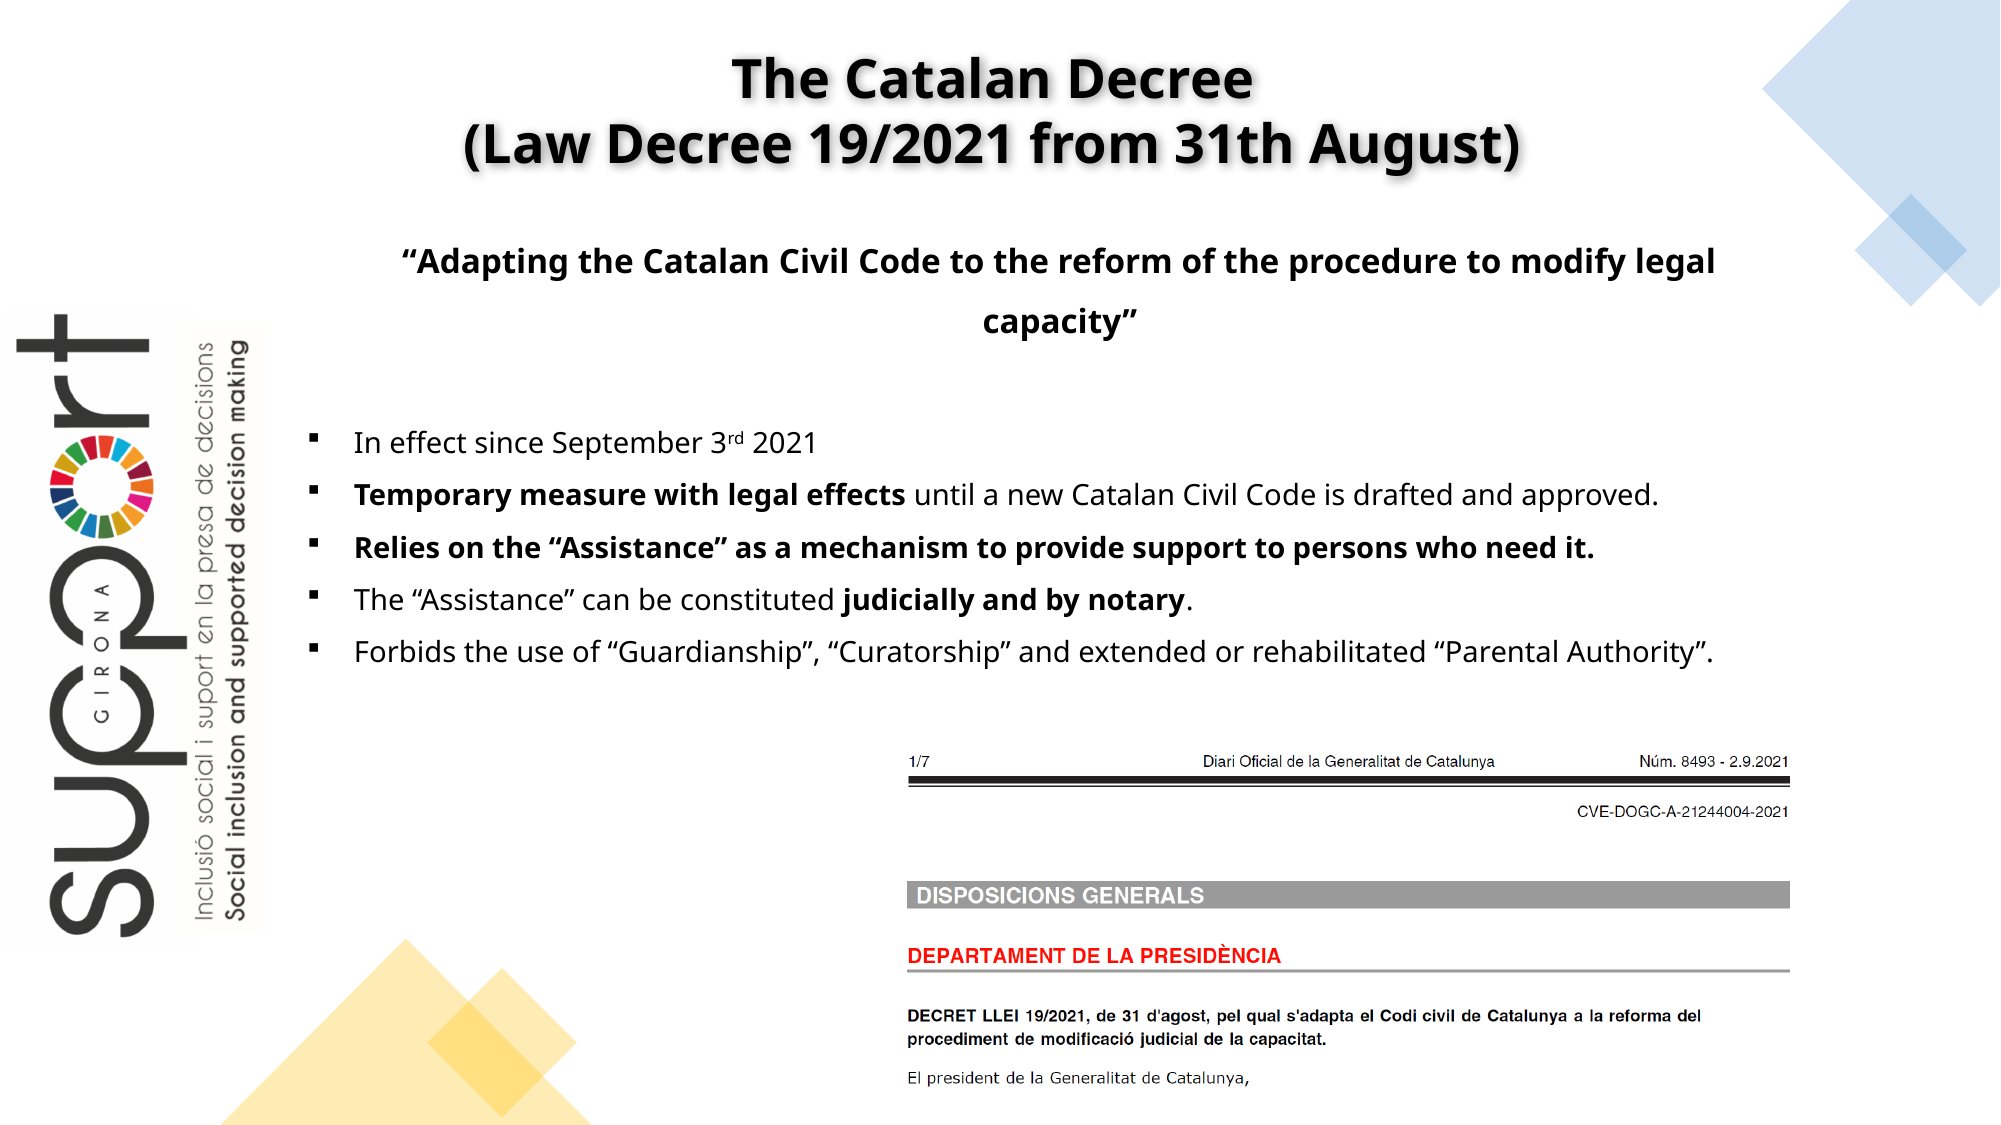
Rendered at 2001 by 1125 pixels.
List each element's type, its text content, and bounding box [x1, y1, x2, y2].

text_box In effect since September 3rd 2021 Temporary measure with legal effects until a new Catalan Civil Code is drafted and approved. Relies on the “Assistance” as a mechanism to provide support to persons who need it. The “Assistance” can be constituted judicially and by notary. Forbids the use of “Guardianship”, “Curatorship” and extended or rehabilitated “Parental Authority”. [292, 399, 1883, 677]
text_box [1761, 0, 2000, 307]
picture [877, 719, 1811, 1118]
text_box The Catalan Decree (Law Decree 19/2021 from 31th August) [265, 37, 1721, 183]
text_box “Adapting the Catalan Civil Code to the reform of the procedure to modify legal capacity” [335, 212, 1785, 348]
text_box [220, 938, 592, 1125]
picture [0, 310, 525, 948]
text_box [469, 967, 577, 1076]
